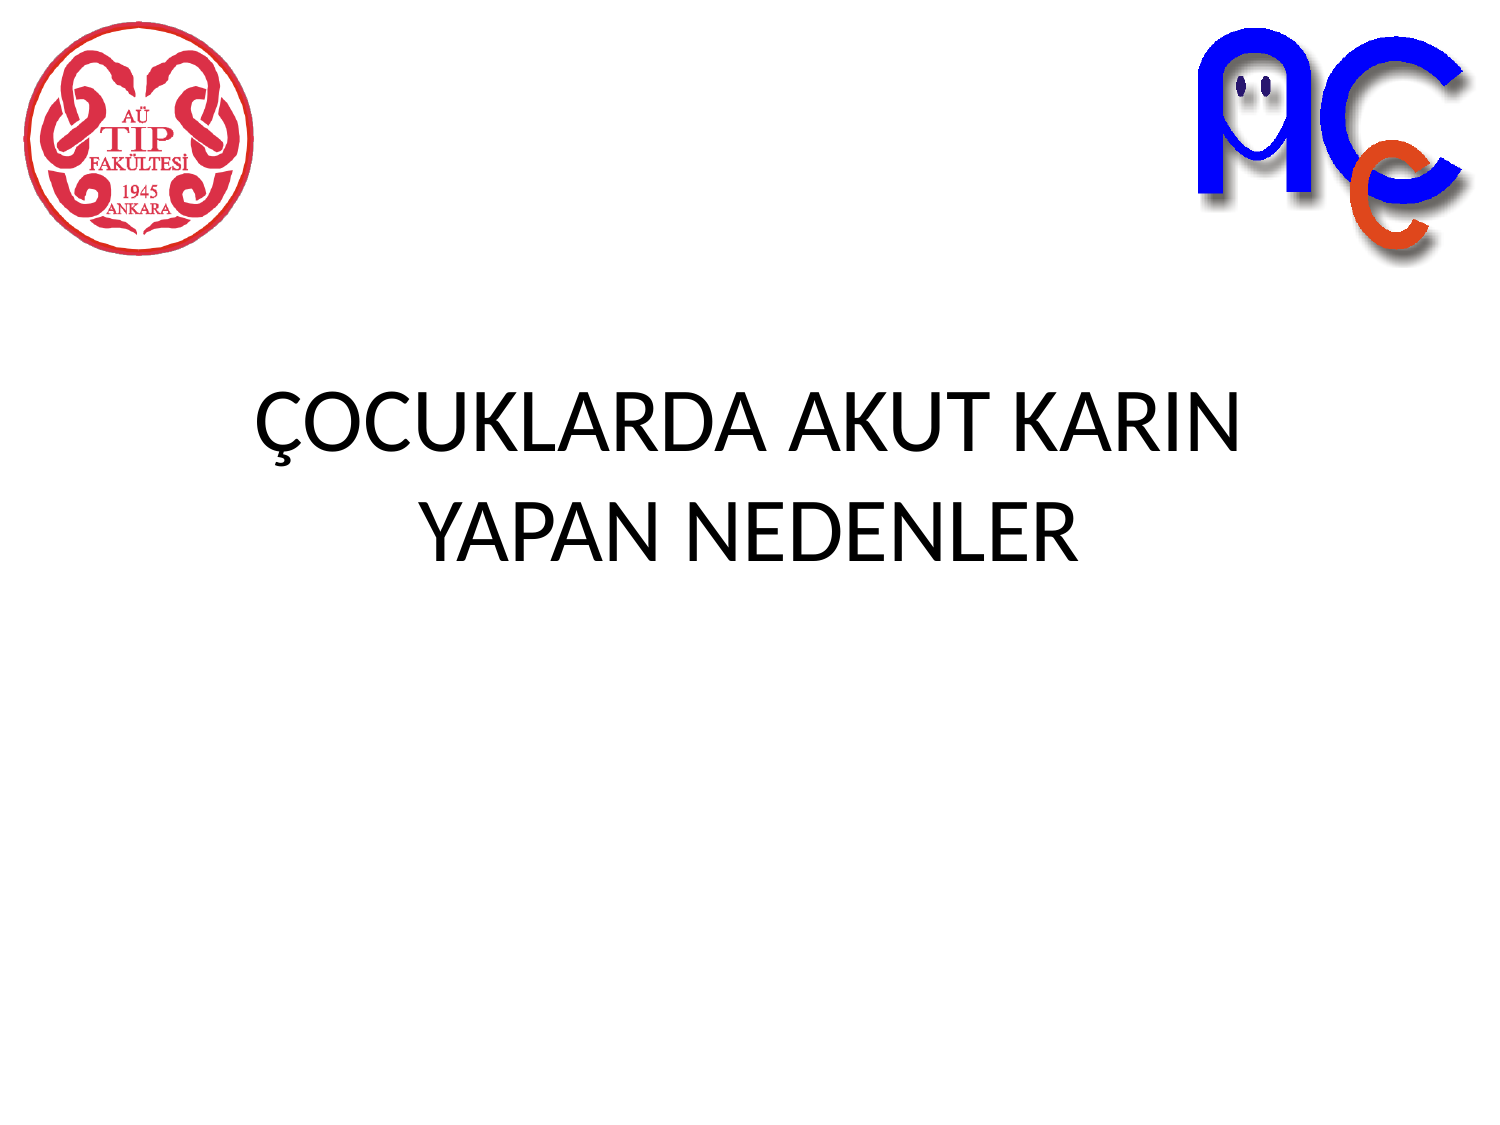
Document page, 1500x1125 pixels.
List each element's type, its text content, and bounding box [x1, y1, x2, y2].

picture [1198, 27, 1477, 268]
picture [23, 21, 255, 256]
title ÇOCUKLARDA AKUT KARIN YAPAN NEDENLER [112, 349, 1388, 591]
